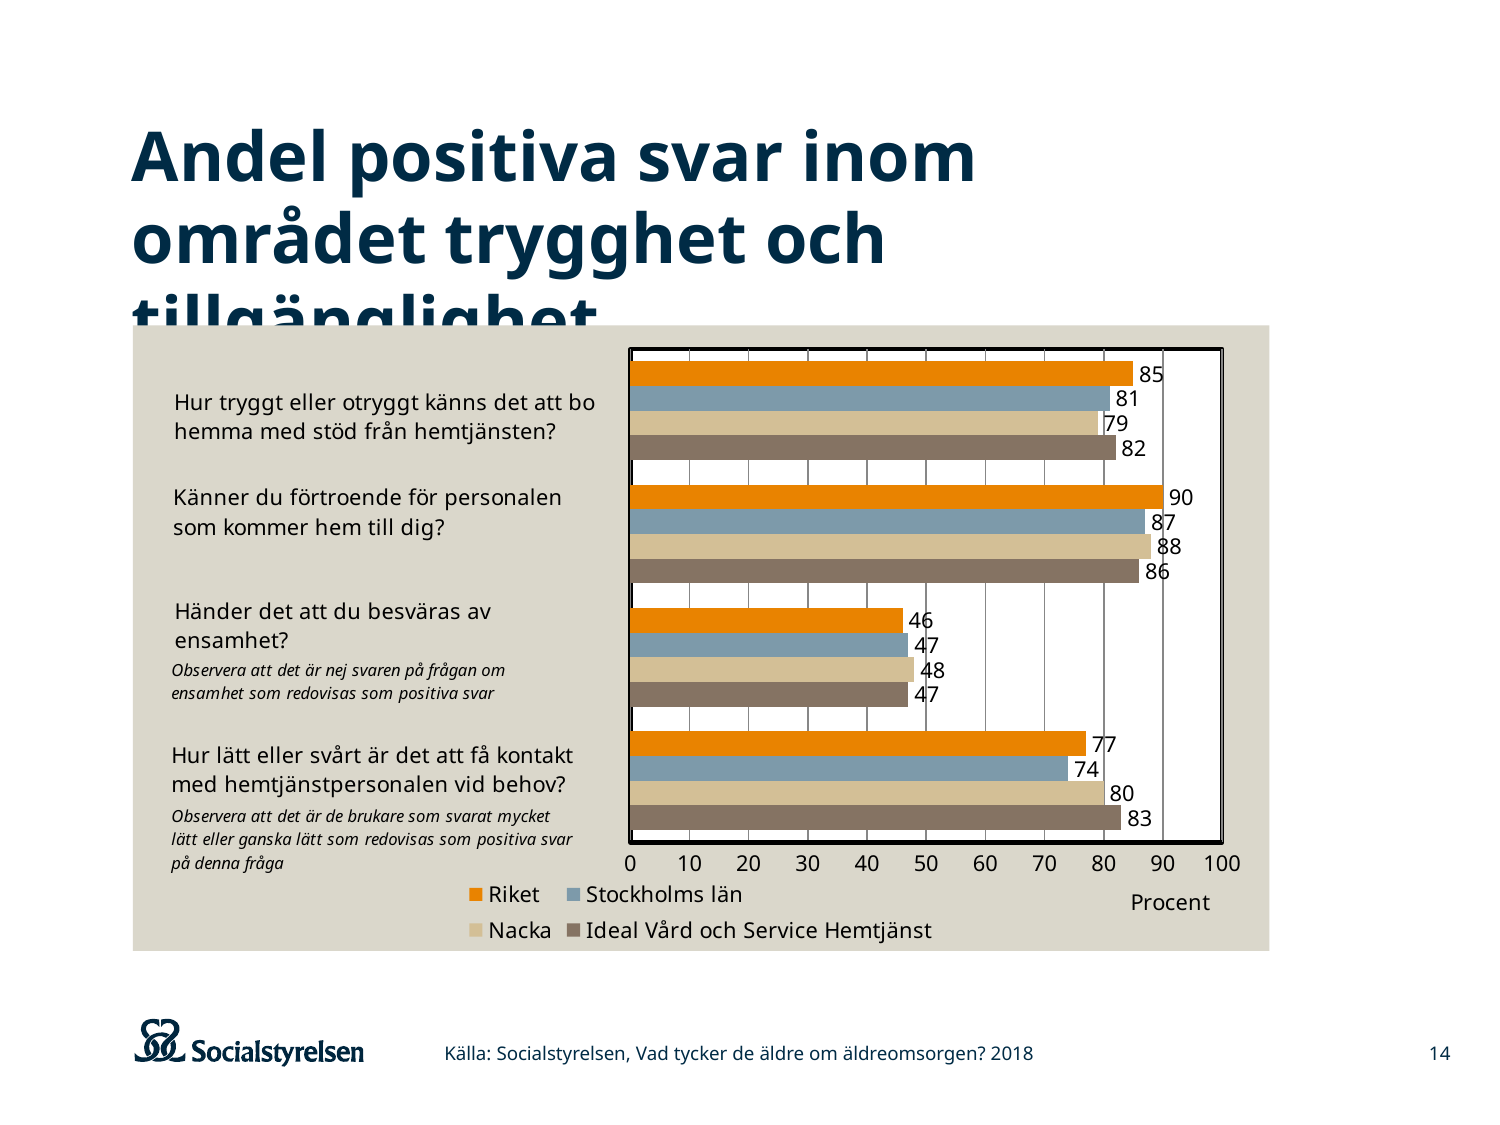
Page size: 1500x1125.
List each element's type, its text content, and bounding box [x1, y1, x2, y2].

footer Källa: Socialstyrelsen, Vad tycker de äldre om äldreomsorgen? 2018 [444, 1032, 1110, 1077]
title Andel positiva svar inom området trygghet och tillgänglighet [131, 112, 1273, 326]
slide_number 14 [1379, 1032, 1451, 1077]
chart [132, 325, 1270, 952]
